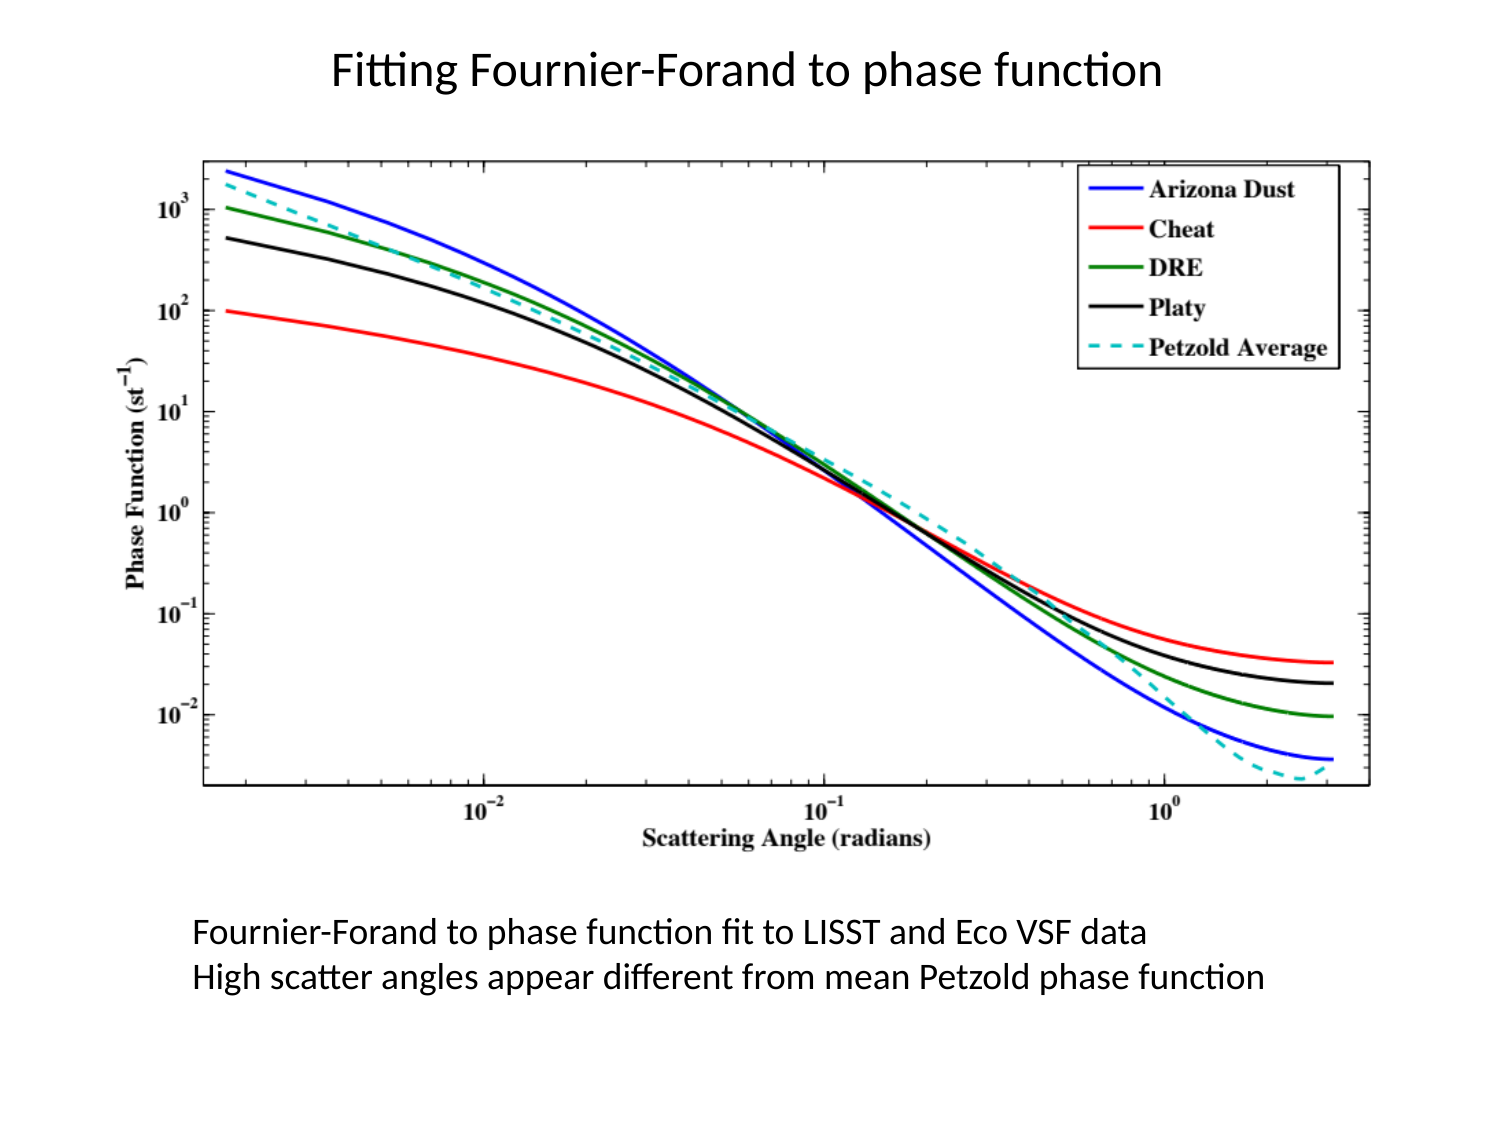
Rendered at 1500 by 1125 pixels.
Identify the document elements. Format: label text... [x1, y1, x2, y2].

text_box Fitting Fournier-Forand to phase function [316, 29, 1179, 102]
text_box Fournier-Forand to phase function fit to LISST and Eco VSF data High scatter angles appear different from mean Petzold phase function [177, 899, 1282, 1005]
picture [101, 103, 1408, 869]
